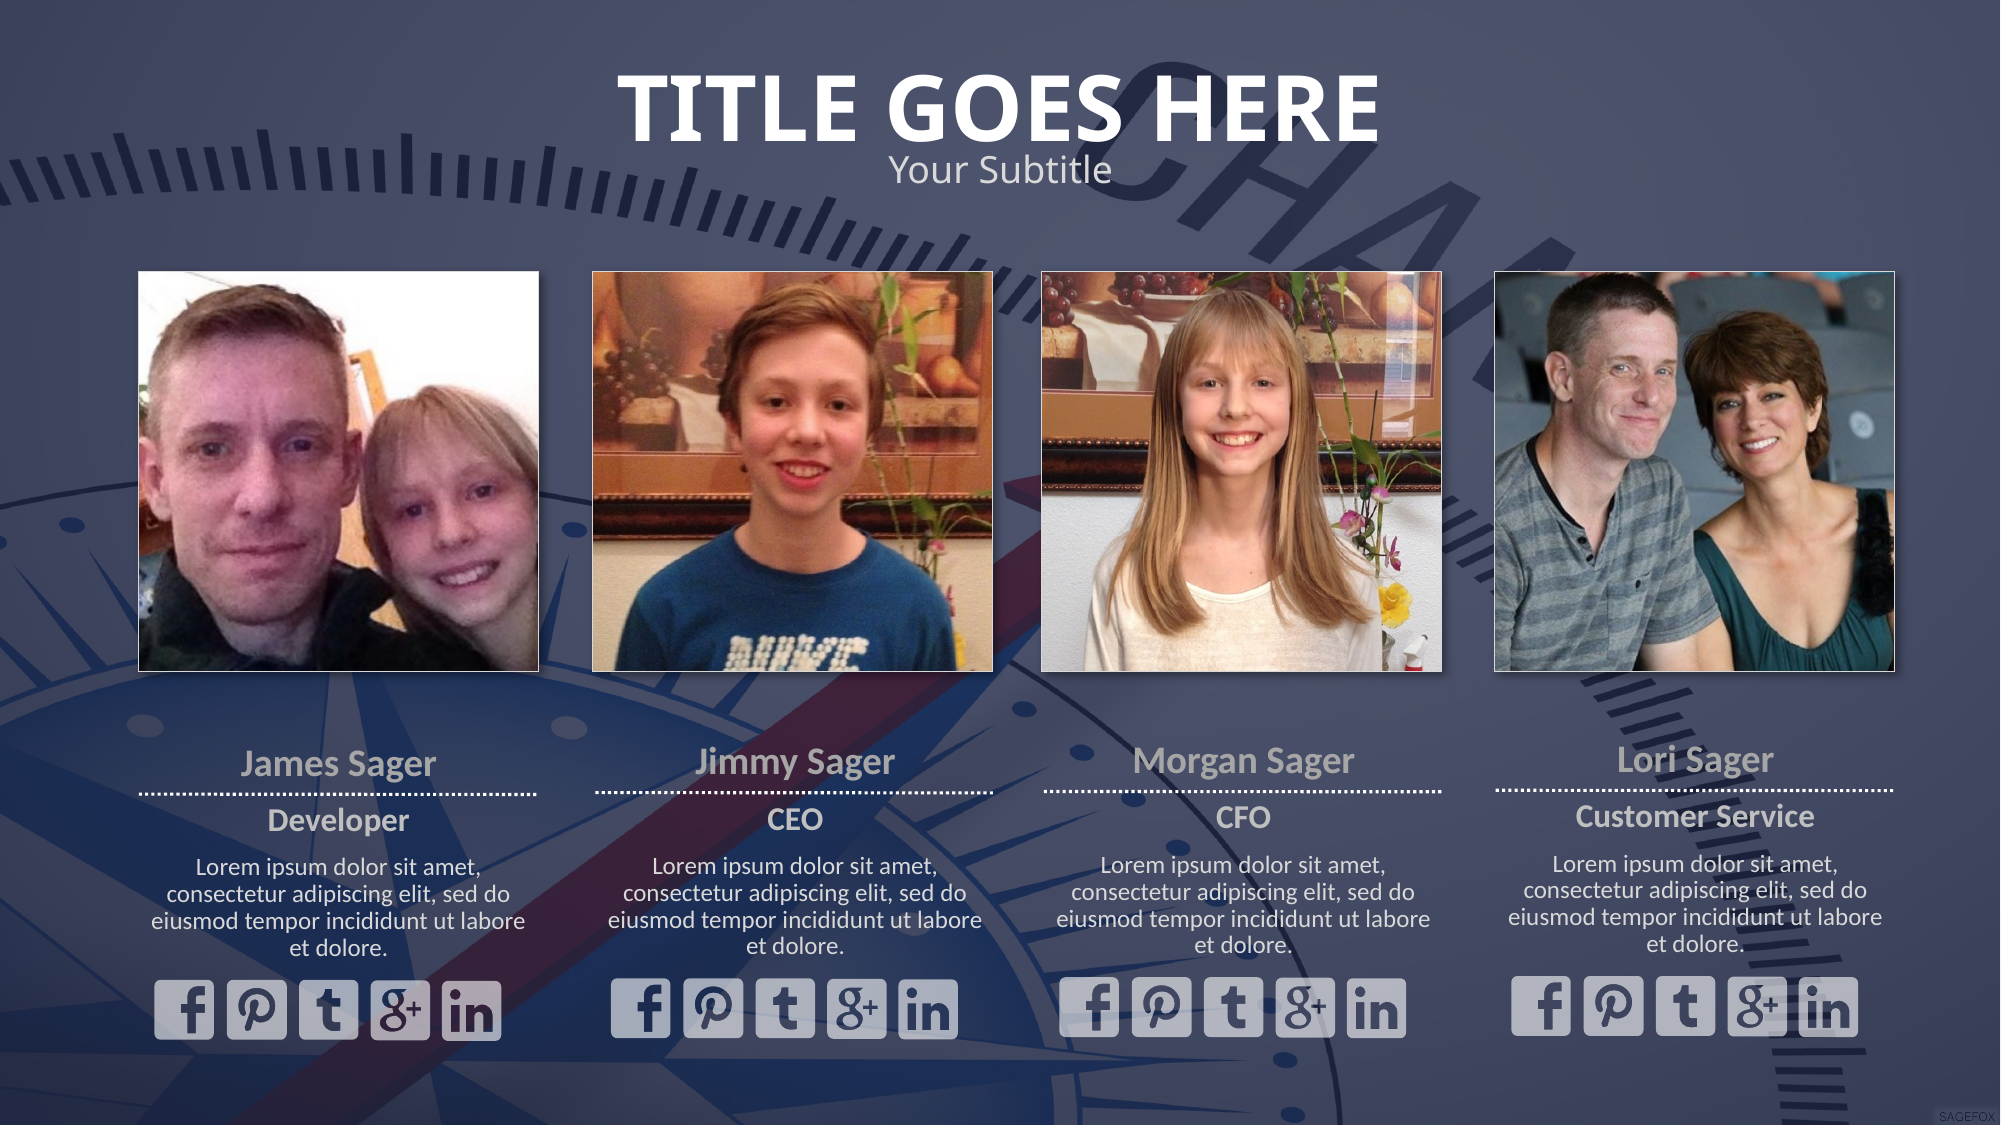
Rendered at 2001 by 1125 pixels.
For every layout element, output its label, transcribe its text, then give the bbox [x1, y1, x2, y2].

text_box [138, 270, 540, 672]
text_box Jimmy Sager [620, 740, 971, 784]
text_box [154, 979, 502, 1041]
text_box CFO [1068, 797, 1419, 840]
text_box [1511, 976, 1859, 1038]
text_box [1040, 270, 1442, 672]
text_box Lorem ipsum dolor sit amet, consectetur adipiscing elit, sed do eiusmod tempor incididunt ut labore et dolore. [138, 854, 539, 968]
text_box James Sager [163, 742, 514, 785]
text_box Customer Service [1520, 796, 1871, 839]
text_box Morgan Sager [1068, 739, 1419, 782]
text_box Lori Sager [1520, 738, 1871, 781]
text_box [610, 978, 958, 1040]
text_box CEO [620, 798, 971, 841]
text_box [591, 270, 993, 672]
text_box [548, 42, 1452, 199]
text_box Lorem ipsum dolor sit amet, consectetur adipiscing elit, sed do eiusmod tempor incididunt ut labore et dolore. [595, 852, 996, 966]
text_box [1059, 977, 1407, 1039]
text_box Lorem ipsum dolor sit amet, consectetur adipiscing elit, sed do eiusmod tempor incididunt ut labore et dolore. [1495, 850, 1896, 964]
text_box [1494, 271, 1896, 673]
text_box Lorem ipsum dolor sit amet, consectetur adipiscing elit, sed do eiusmod tempor incididunt ut labore et dolore. [1043, 851, 1444, 965]
text_box Developer [163, 799, 514, 842]
